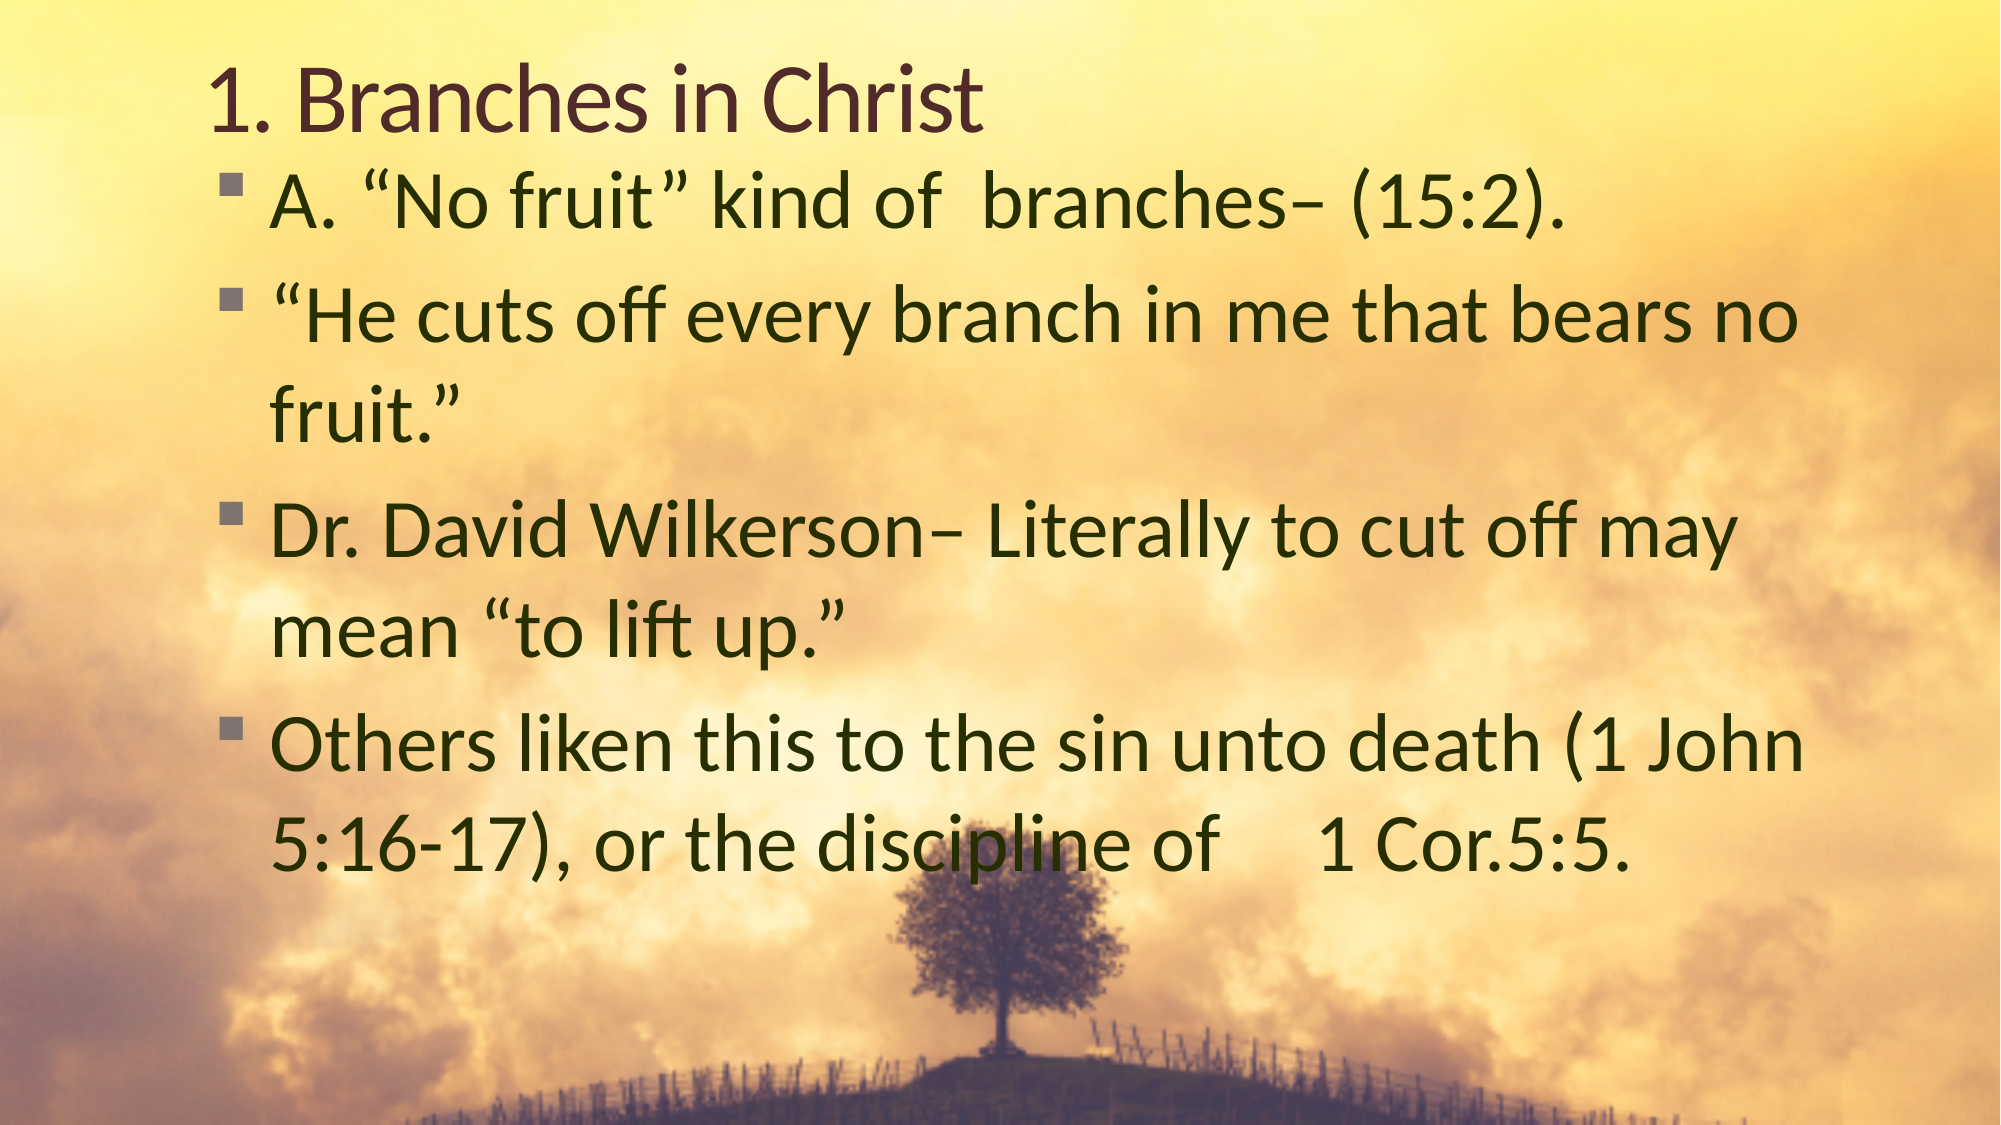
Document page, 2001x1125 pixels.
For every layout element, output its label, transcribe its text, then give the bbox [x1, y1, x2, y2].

picture [0, 0, 2001, 1125]
list A. “No fruit” kind of branches– (15:2). “He cuts off every branch in me that bears no fruit.” Dr. David Wilkerson– Literally to cut off may mean “to lift up.” Others liken this to the sin unto death (1 John 5:16-17), or the discipline of 1 Cor.5:5. [187, 137, 1888, 888]
title 1. Branches in Christ [187, 25, 1888, 137]
